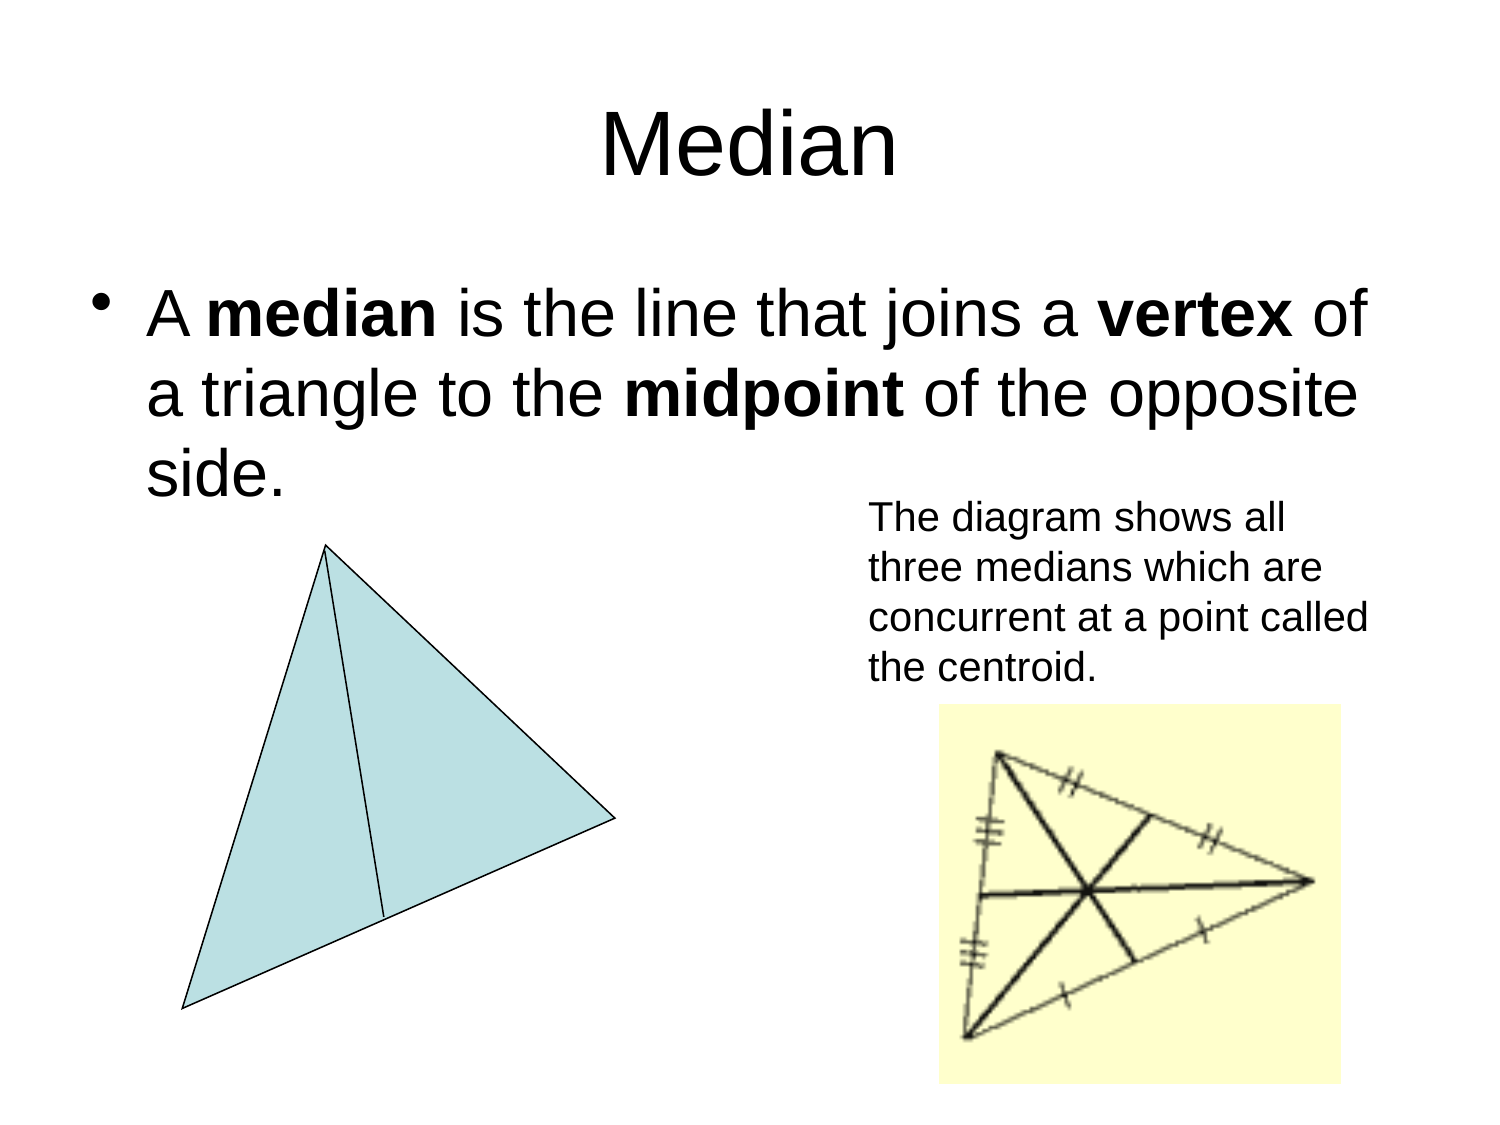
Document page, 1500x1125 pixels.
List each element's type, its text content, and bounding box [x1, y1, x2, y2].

list A median is the line that joins a vertex of a triangle to the midpoint of the opposite side. [74, 262, 1426, 1006]
text_box [182, 545, 615, 1009]
title Median [74, 44, 1426, 233]
text_box The diagram shows all three medians which are concurrent at a point called the centroid. [868, 489, 1392, 980]
picture [938, 703, 1341, 1085]
